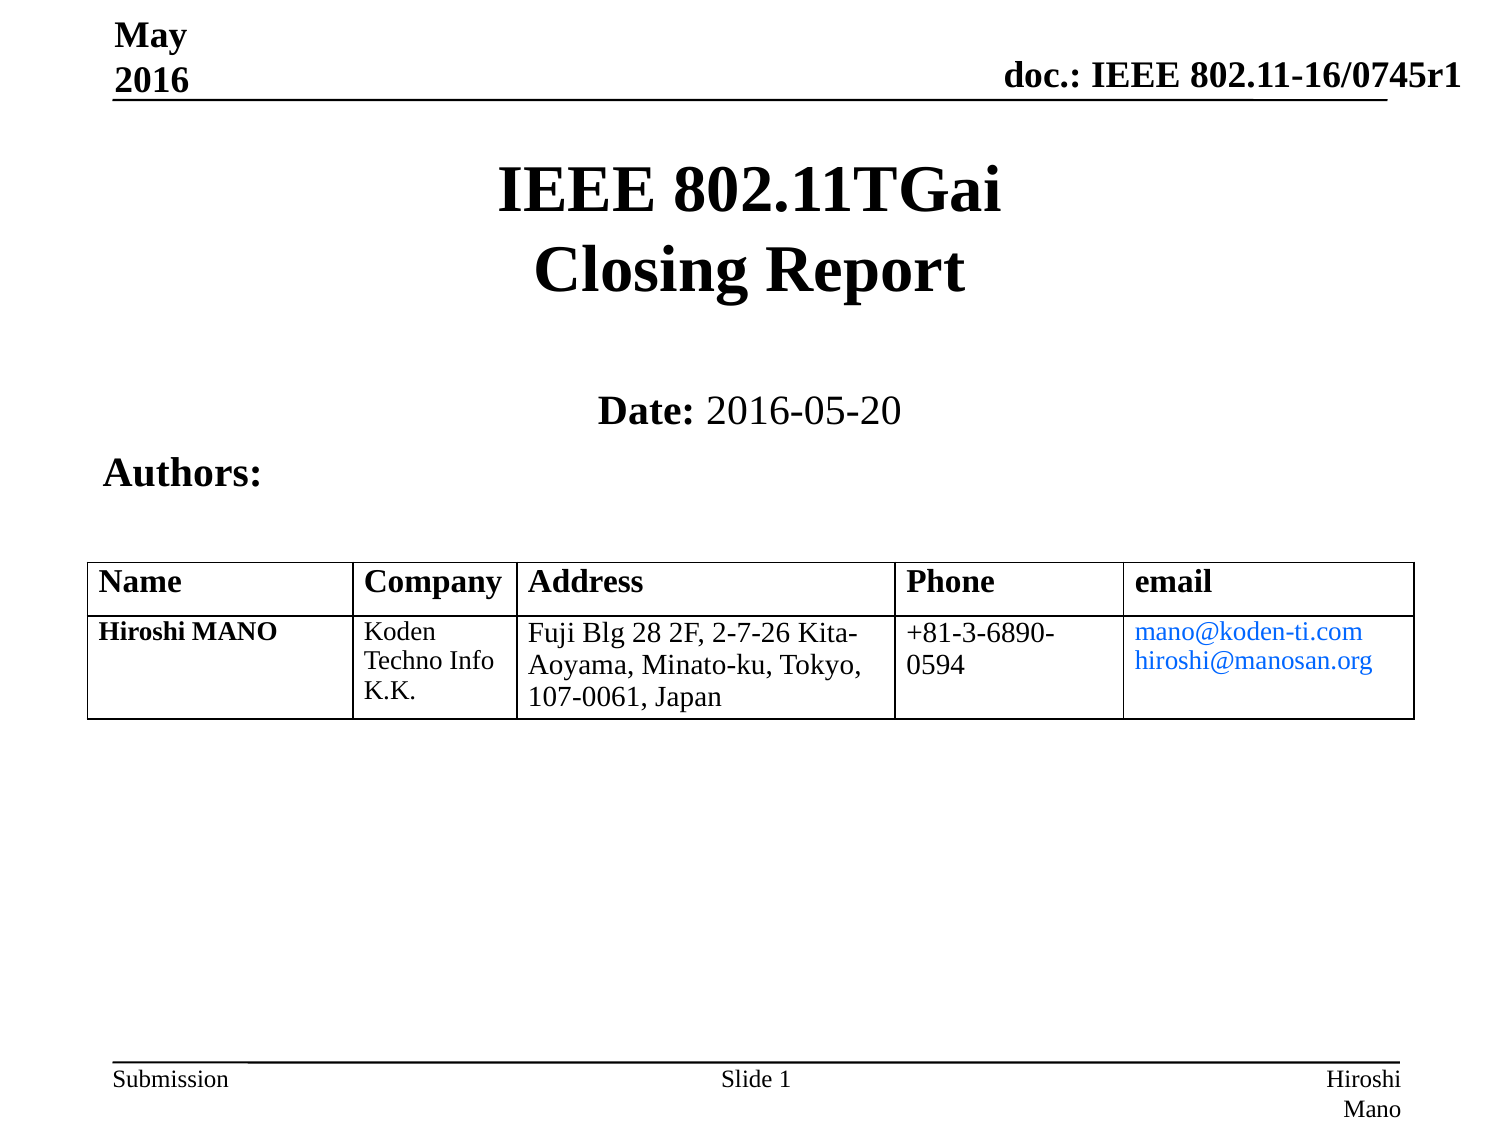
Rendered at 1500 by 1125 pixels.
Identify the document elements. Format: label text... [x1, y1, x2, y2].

title IEEE 802.11TGai Closing Report [112, 137, 1388, 313]
text_box Authors: [87, 437, 325, 500]
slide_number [114, 54, 265, 101]
table_header Address [518, 563, 894, 615]
table_cell Fuji Blg 28 2F, 2-7-26 Kita-Aoyama, Minato-ku, Tokyo, 107-0061, Japan [518, 617, 894, 718]
table_header email [1124, 563, 1413, 615]
table_header Company [354, 563, 516, 615]
table_cell Koden Techno Info K.K. [354, 617, 516, 718]
footer Hiroshi Mano (KDTI) [1324, 1061, 1402, 1093]
table_cell mano@koden-ti.com hiroshi@manosan.org [1124, 617, 1413, 718]
table_header Phone [896, 563, 1123, 615]
table_header Name [88, 563, 352, 615]
table_cell +81-3-6890-0594 [896, 617, 1123, 718]
list Date: 2016-05-20 [112, 374, 1388, 438]
table_cell Hiroshi MANO [88, 617, 352, 718]
slide_number Slide 1 [712, 1061, 800, 1093]
